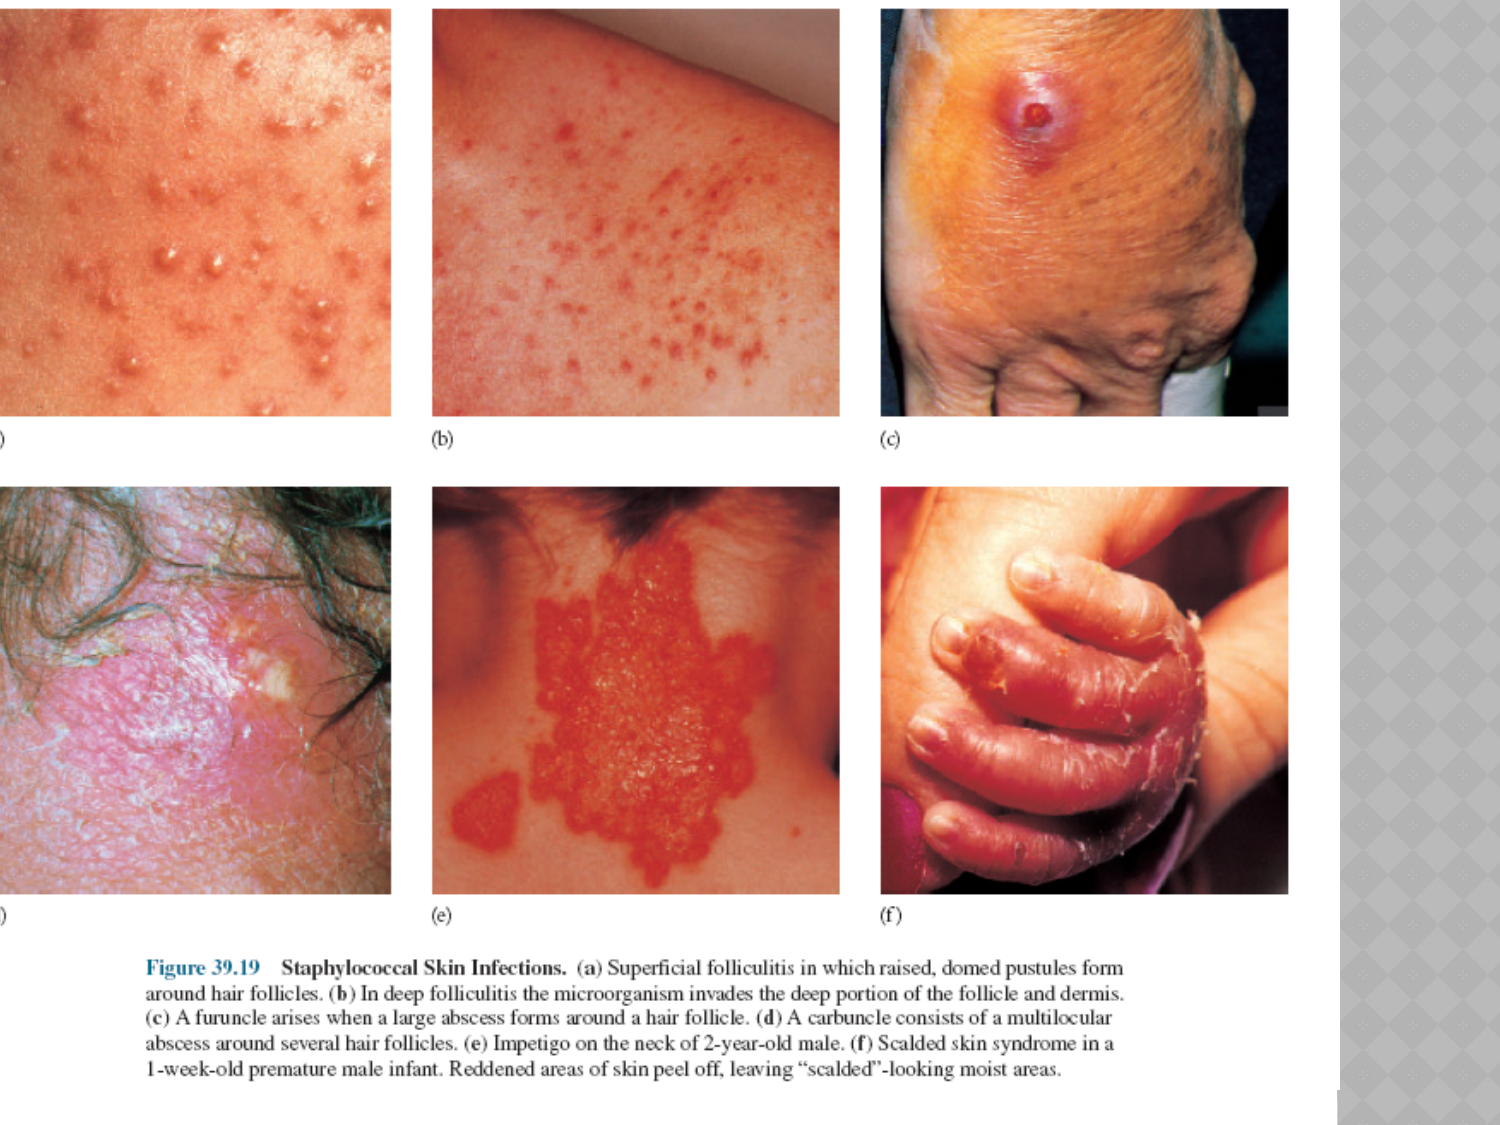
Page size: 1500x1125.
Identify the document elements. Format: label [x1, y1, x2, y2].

list [0, 0, 1341, 1091]
